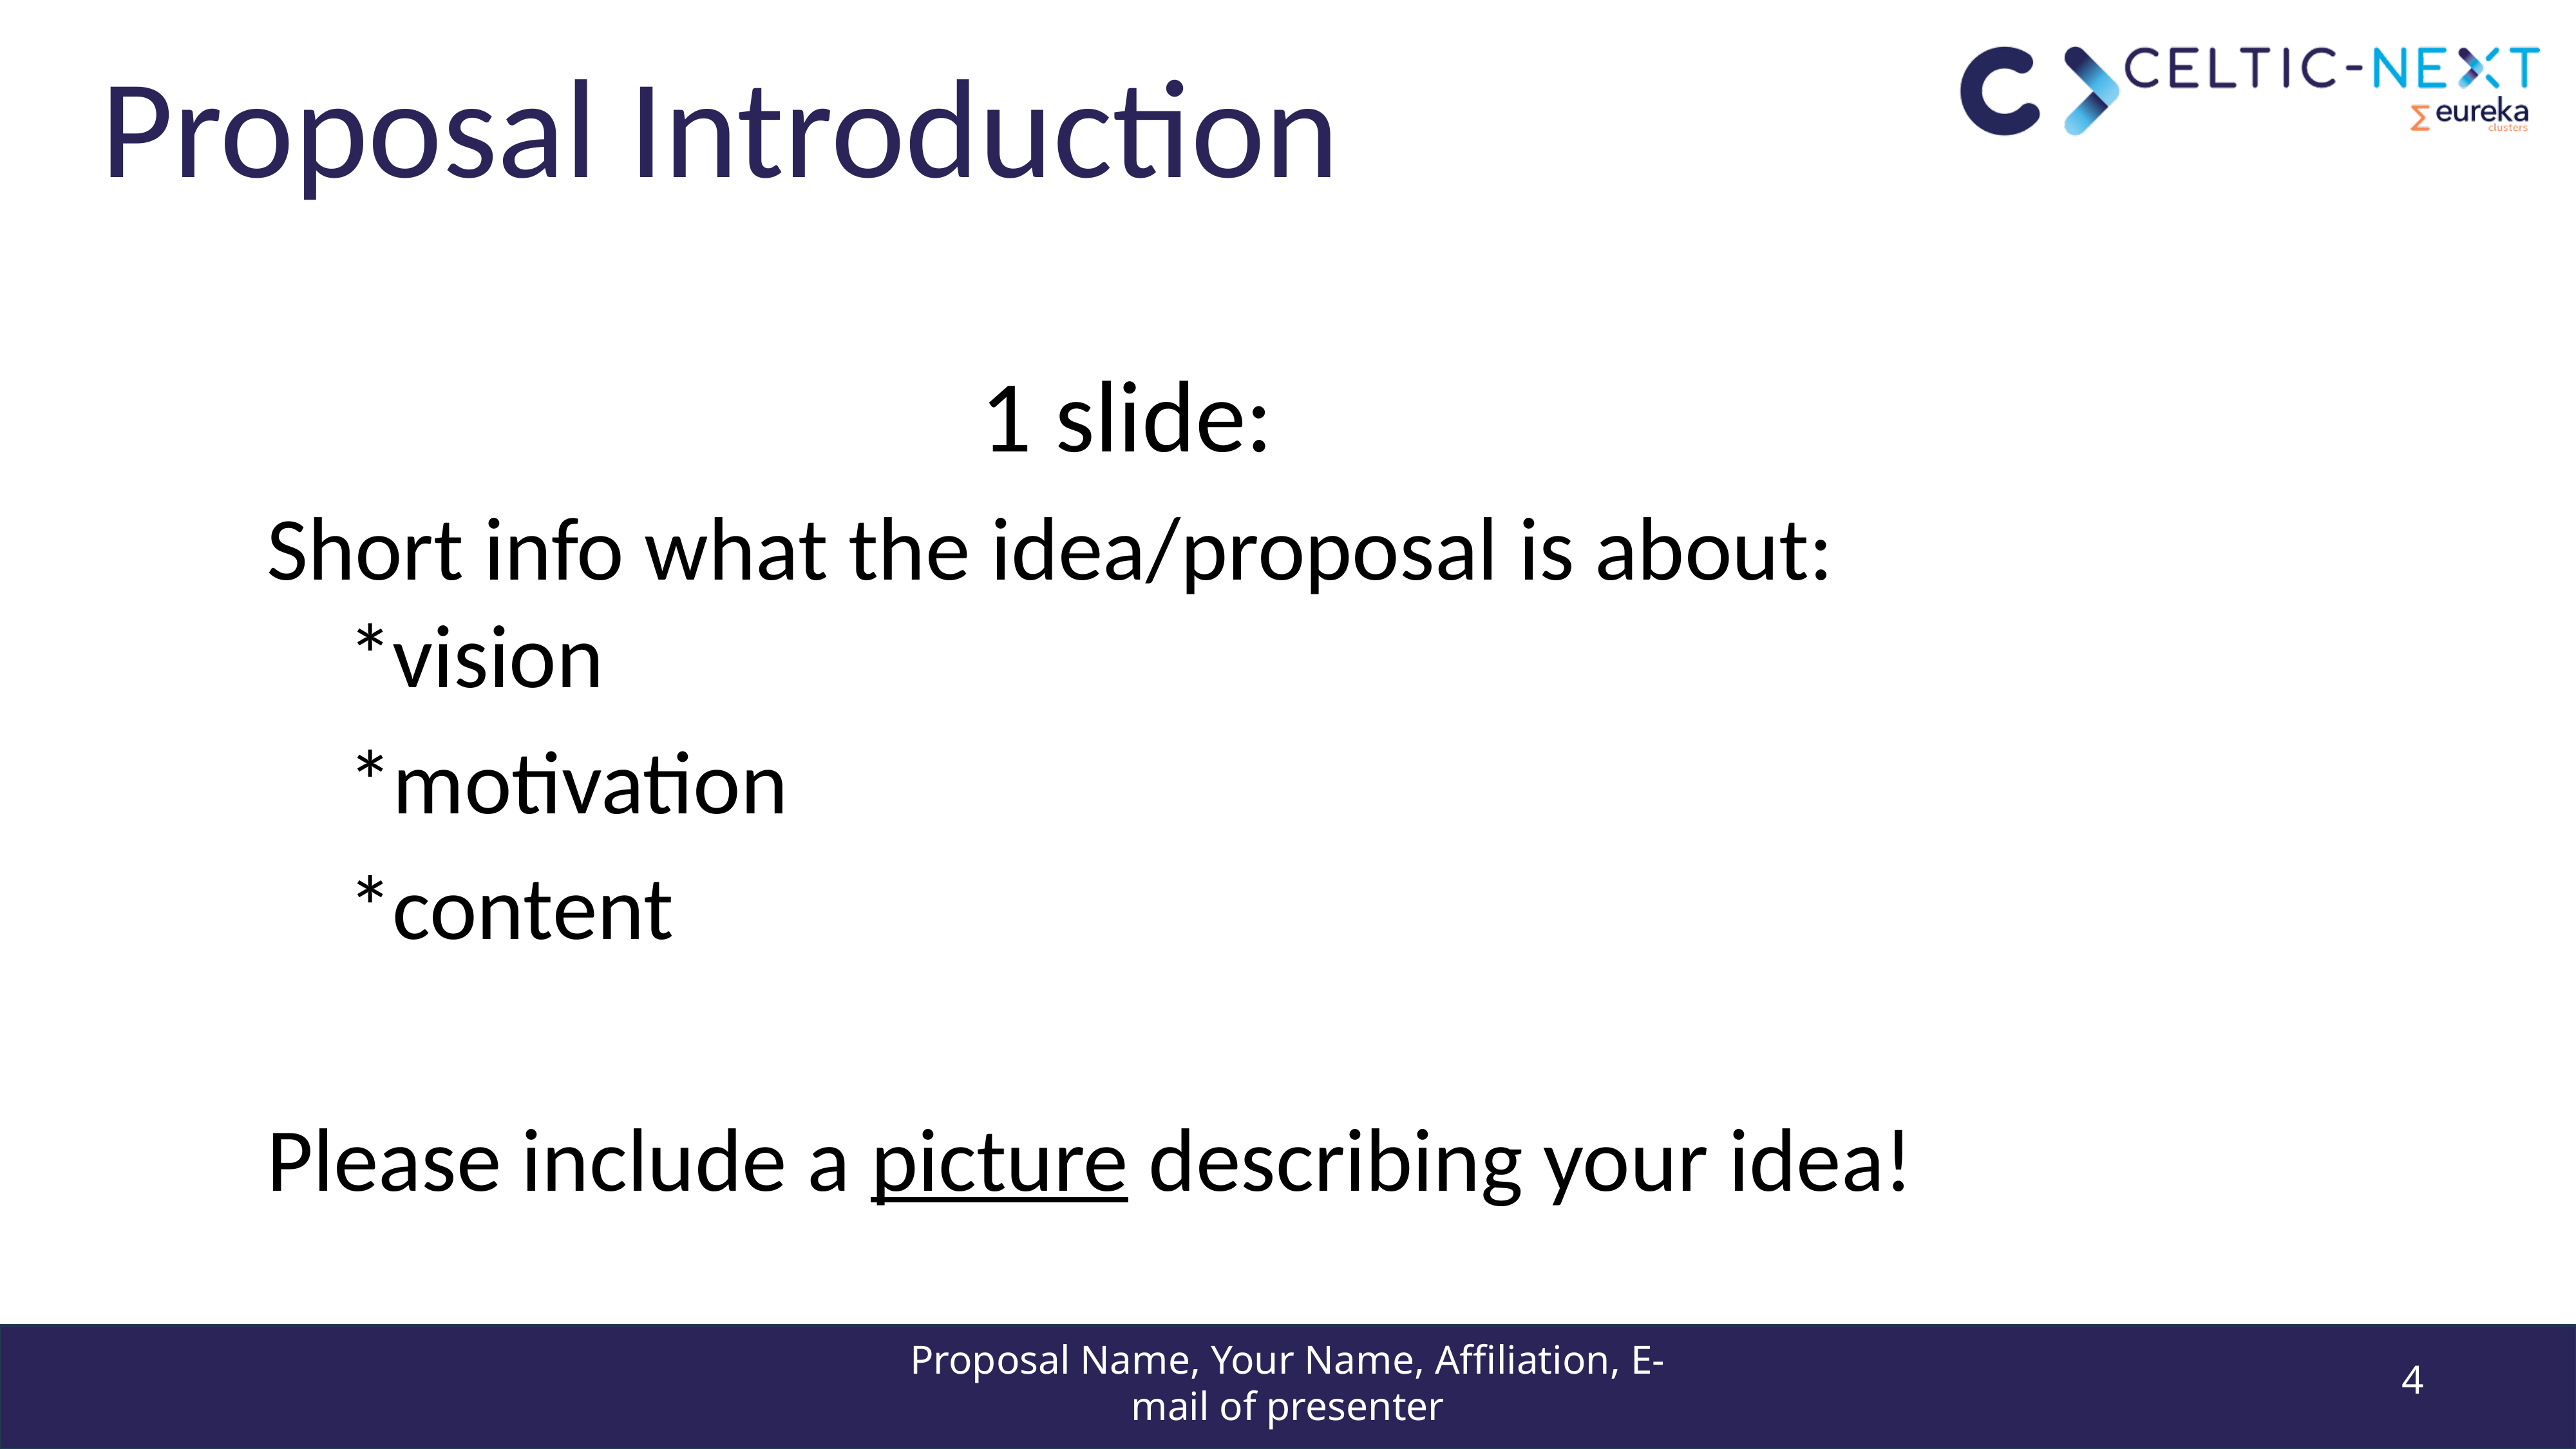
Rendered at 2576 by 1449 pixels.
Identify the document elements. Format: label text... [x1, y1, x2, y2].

slide_number 4 [1846, 1343, 2447, 1421]
title Proposal Introduction [77, 0, 1683, 242]
footer Proposal Name, Your Name, Affiliation, E-mail of presenter [880, 1343, 1696, 1421]
list 1 slide: Short info what the idea/proposal is about: *vision *motivation *content Please include a picture describing your idea! [129, 337, 2447, 1294]
picture [1913, 0, 2576, 170]
